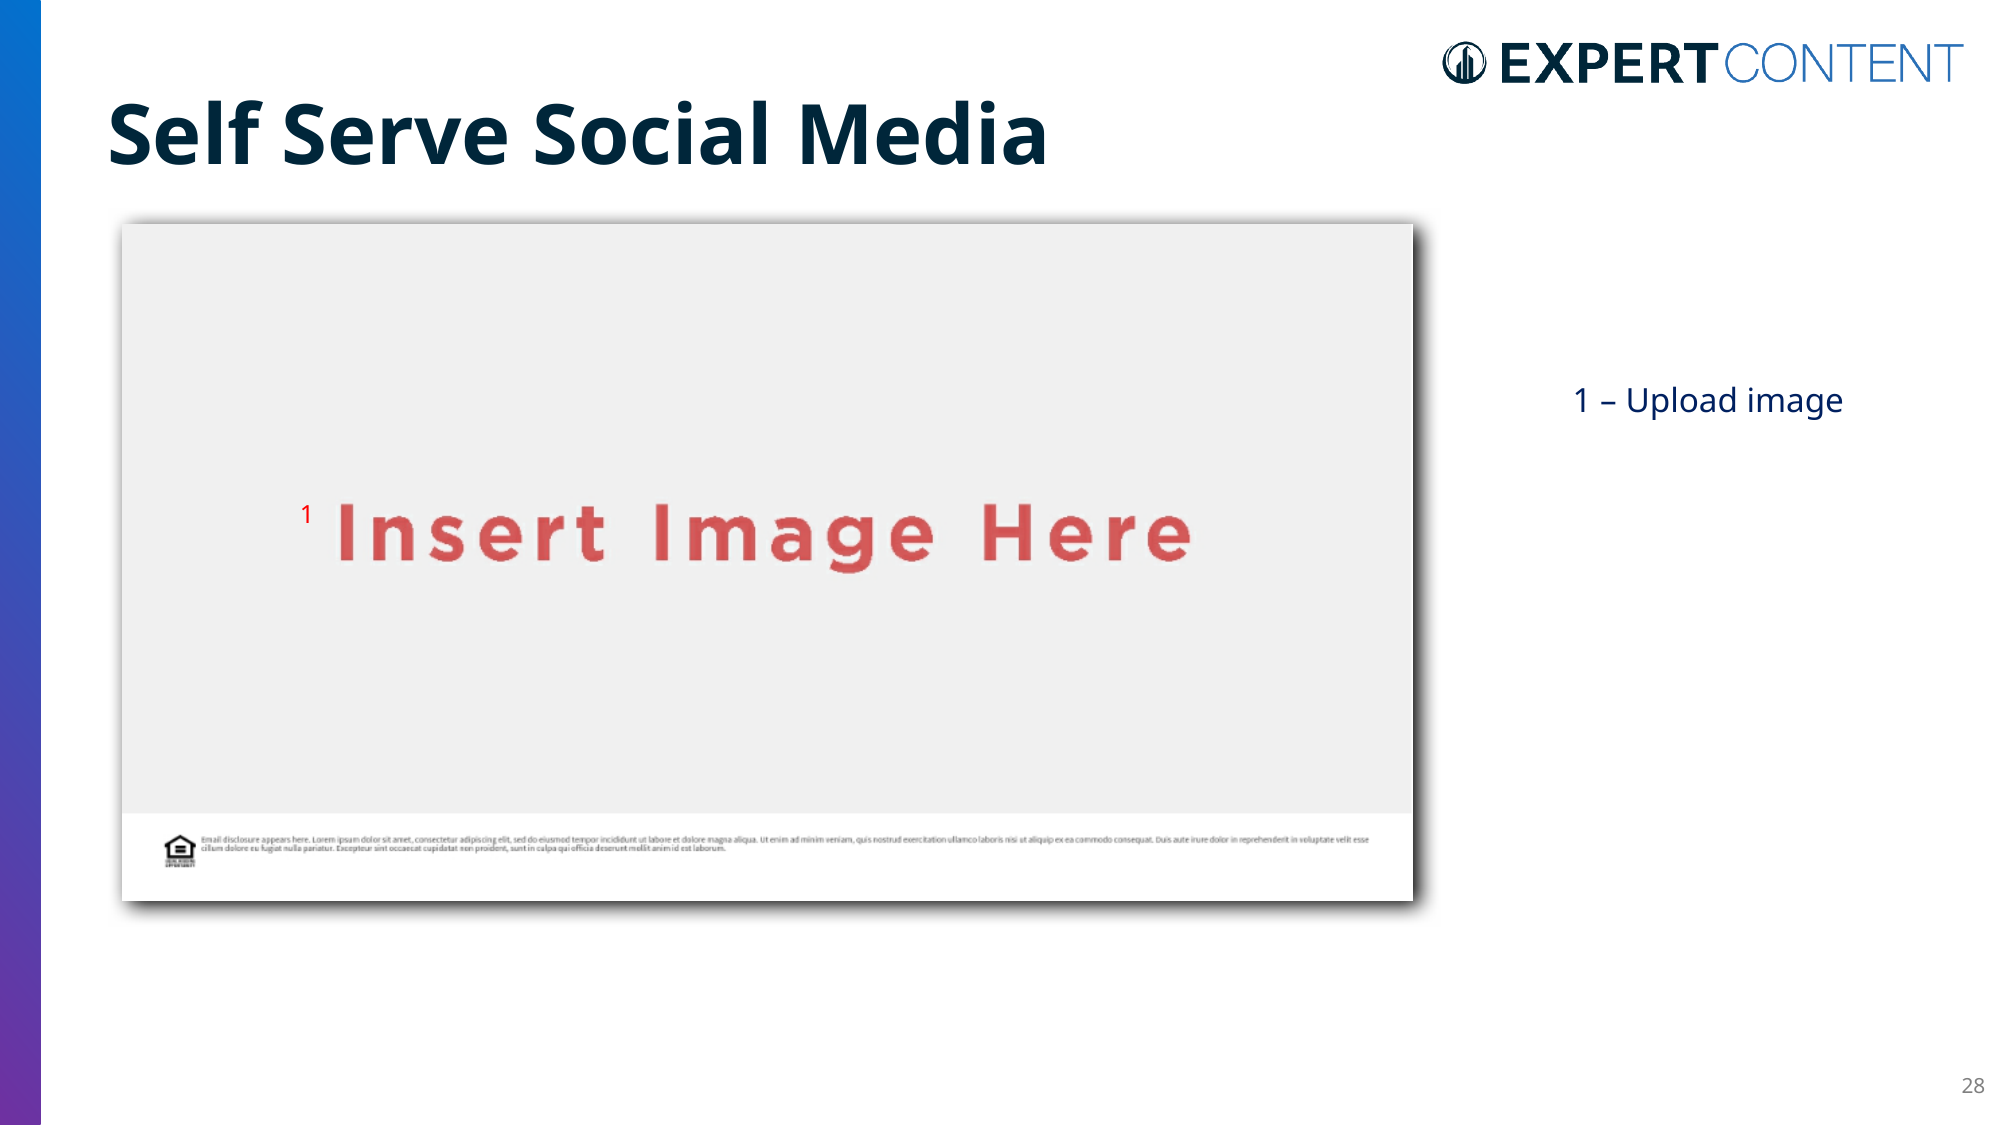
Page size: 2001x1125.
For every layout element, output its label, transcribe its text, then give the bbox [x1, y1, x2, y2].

picture [122, 224, 1413, 901]
picture [1442, 41, 1461, 58]
text_box 1 – Upload image [1557, 351, 1895, 774]
picture [1446, 45, 1484, 76]
list Self Serve Social Media [92, 40, 1726, 190]
picture [1442, 41, 1964, 85]
